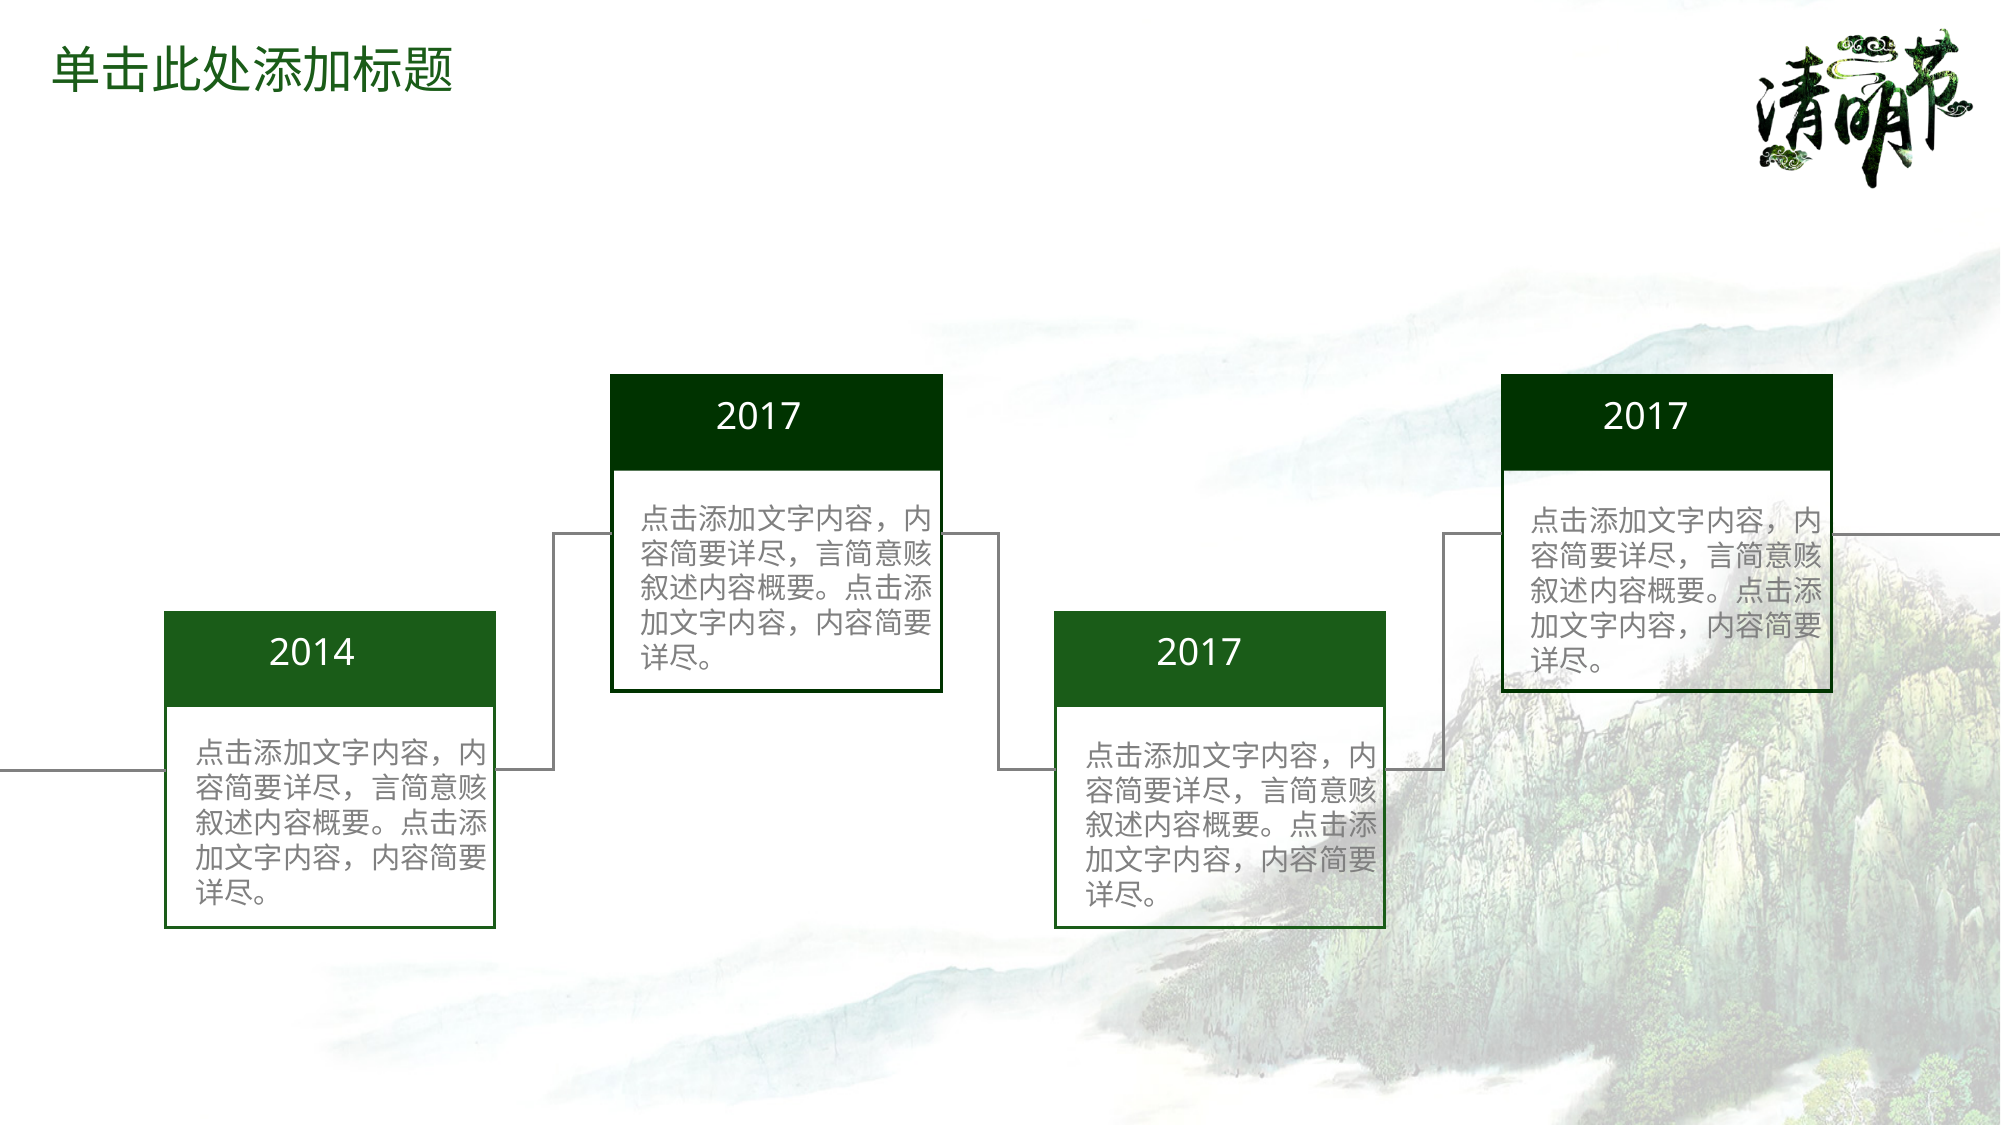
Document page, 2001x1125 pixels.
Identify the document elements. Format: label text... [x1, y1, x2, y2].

text_box [1054, 708, 1386, 928]
text_box 点击添加文字内容，内 容简要详尽，言简意赅 叙述内容概要。点击添 加文字内容，内容简要 详尽。 [1065, 726, 1398, 922]
picture [0, 0, 2001, 1125]
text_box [941, 533, 1056, 770]
text_box 2014 [249, 617, 376, 683]
text_box [164, 611, 494, 708]
text_box [1056, 611, 1384, 708]
text_box [1501, 472, 1832, 692]
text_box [494, 533, 613, 770]
text_box [611, 375, 942, 472]
title 单击此处添加标题 [35, 37, 1760, 108]
text_box 点击添加文字内容，内 容简要详尽，言简意赅 叙述内容概要。点击添 加文字内容，内容简要 详尽。 [175, 724, 509, 920]
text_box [1384, 533, 1503, 770]
text_box [1501, 375, 1832, 472]
text_box 2017 [1582, 382, 1710, 448]
text_box [164, 708, 496, 928]
text_box 2017 [1136, 617, 1263, 683]
text_box 点击添加文字内容，内 容简要详尽，言简意赅 叙述内容概要。点击添 加文字内容，内容简要 详尽。 [1510, 492, 1844, 687]
text_box 点击添加文字内容，内 容简要详尽，言简意赅 叙述内容概要。点击添 加文字内容，内容简要 详尽。 [620, 489, 953, 685]
text_box [611, 472, 942, 692]
text_box 2017 [695, 382, 822, 448]
